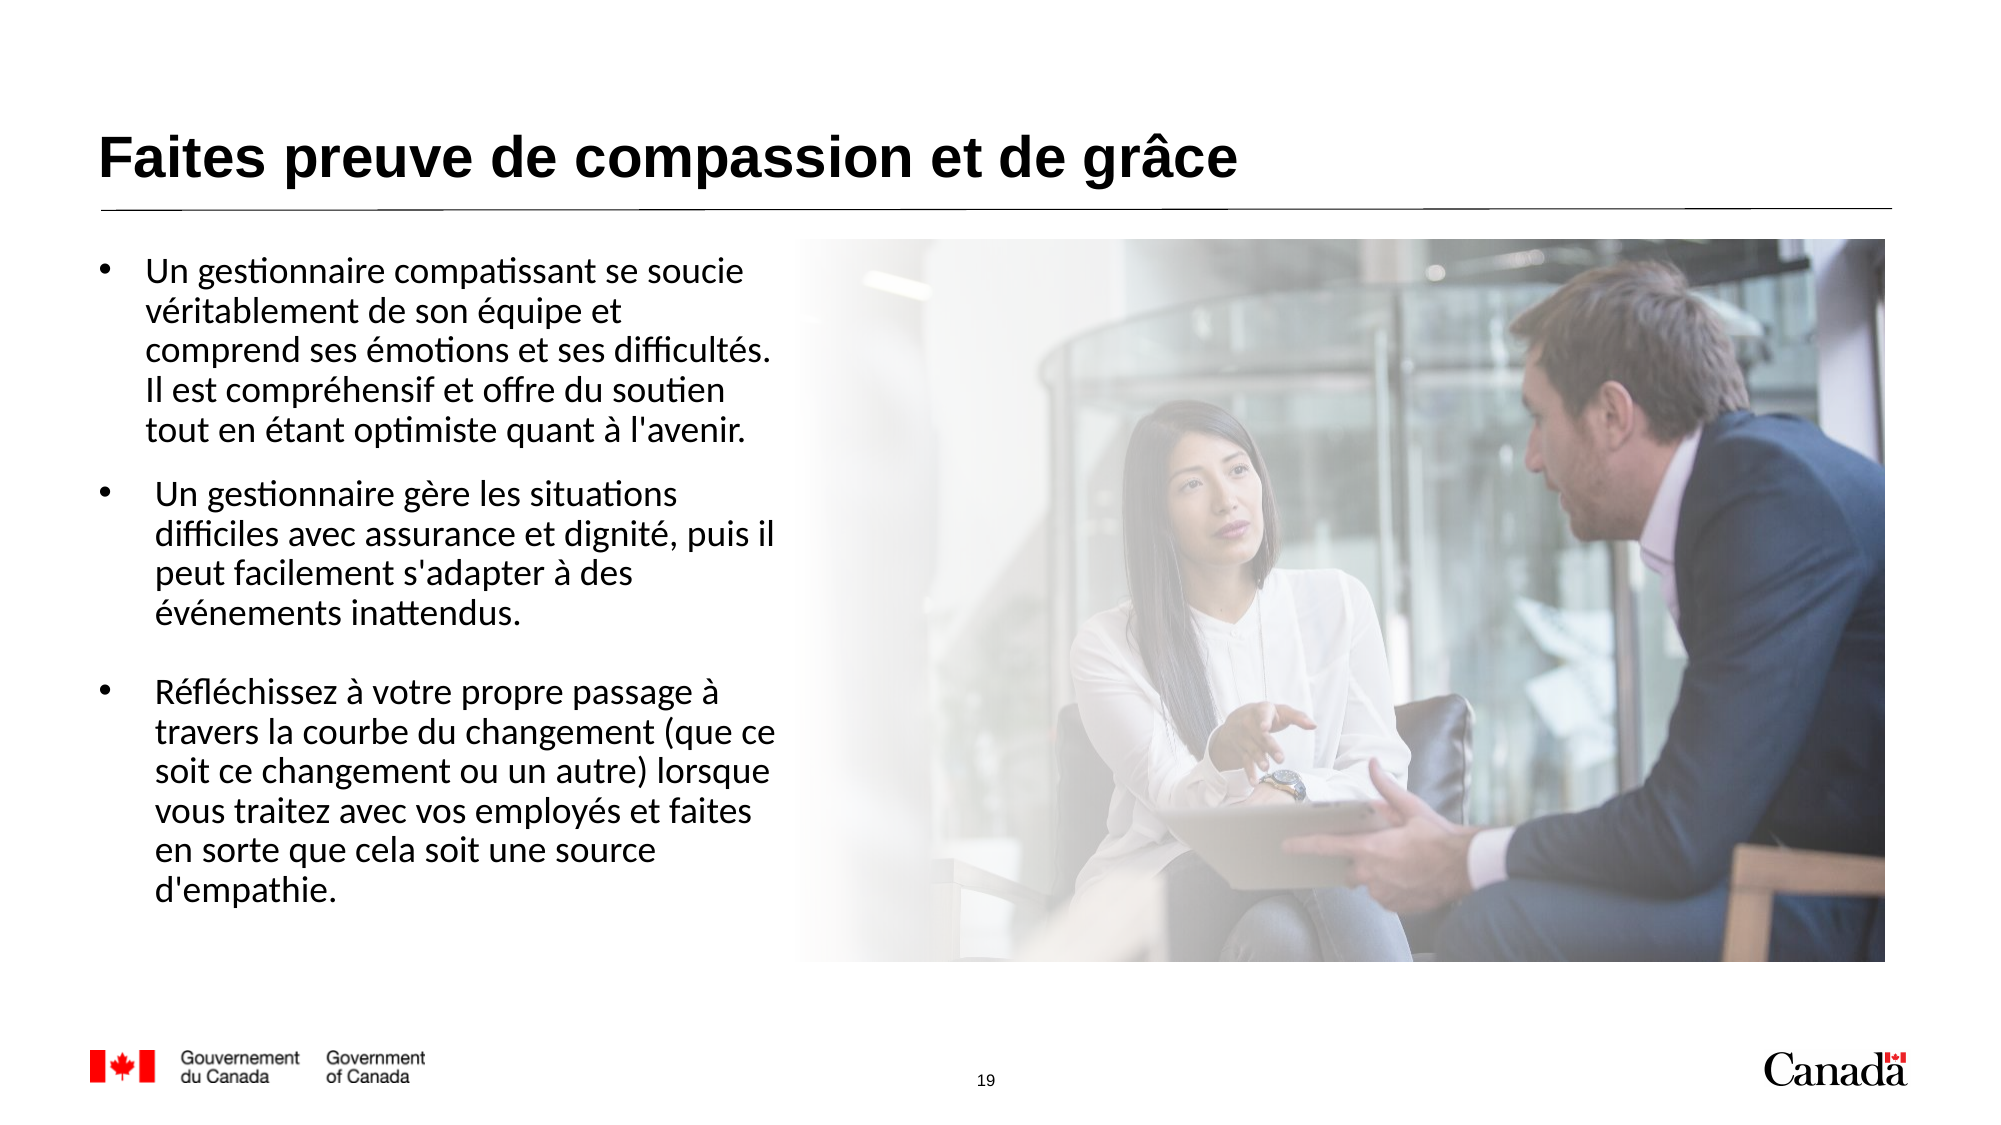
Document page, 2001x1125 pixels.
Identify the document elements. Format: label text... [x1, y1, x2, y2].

picture [90, 1050, 425, 1083]
list Un gestionnaire compatissant se soucie véritablement de son équipe et comprend ses émotions et ses difficultés. Il est compréhensif et offre du soutien tout en étant optimiste quant à l'avenir. Un gestionnaire gère les situations difficiles avec assurance et dignité, puis il peut facilement s'adapter à des événements inattendus. Réfléchissez à votre propre passage à travers la courbe du changement (que ce soit ce changement ou un autre) lorsque vous traitez avec vos employés et faites en sorte que cela soit une source d'empathie. [83, 244, 710, 921]
title Faites preuve de compassion et de grâce [83, 90, 1889, 228]
picture [710, 239, 1885, 962]
picture [1764, 1049, 1911, 1087]
